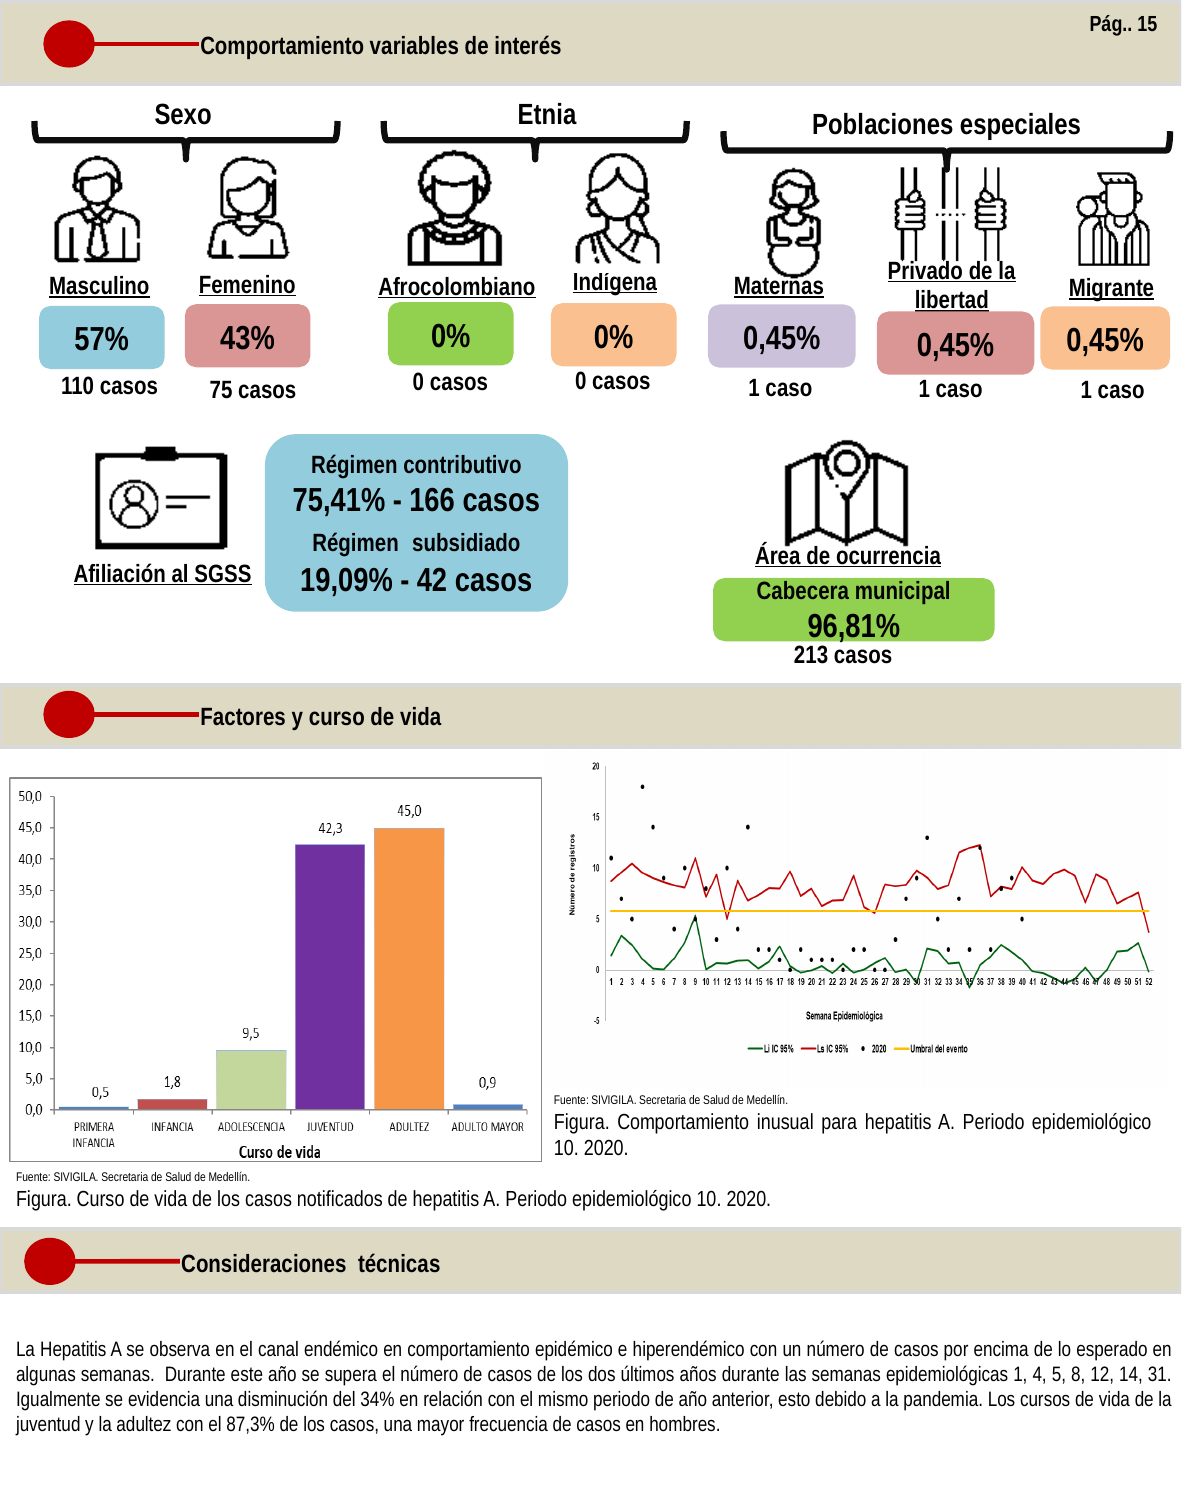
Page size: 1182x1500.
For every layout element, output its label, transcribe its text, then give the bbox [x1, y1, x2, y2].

picture [9, 776, 542, 1163]
picture [768, 431, 924, 532]
text_box [0, 683, 1182, 749]
picture [543, 751, 1169, 1094]
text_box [552, 168, 675, 403]
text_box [723, 97, 1171, 170]
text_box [33, 87, 338, 160]
text_box [0, 0, 1182, 86]
text_box Fuente: SIVIGILA. Secretaria de Salud de Medellín. Figura. Comportamiento inusual para hepatitis A. Periodo epidemiológico 10. 2020. [542, 1102, 1168, 1168]
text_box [45, 22, 612, 69]
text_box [383, 87, 687, 160]
text_box Pág.. 15 [1074, 2, 1182, 43]
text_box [710, 532, 993, 677]
text_box La Hepatitis A se observa en el canal endémico en comportamiento epidémico e hiperendémico con un número de casos por encima de lo esperado en algunas semanas. Durante este año se supera el número de casos de los dos últimos años durante las semanas epidemiológicas 1, 4, 5, 8, 12, 14, 31. Igualmente se evidencia una disminución del 34% en relación con el mismo periodo de año anterior, esto debido a la pandemia. Los cursos de vida de la juventud y la adultez con el 87,3% de los casos, una mayor frecuencia de casos en hombres. [1, 1328, 1182, 1444]
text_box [362, 144, 548, 405]
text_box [26, 1239, 592, 1286]
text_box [709, 160, 833, 410]
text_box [183, 168, 313, 412]
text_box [45, 692, 874, 739]
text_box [838, 177, 1066, 411]
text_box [1070, 176, 1171, 412]
text_box [0, 1227, 1182, 1294]
text_box Fuente: SIVIGILA. Secretaria de Salud de Medellín. Figura. Curso de vida de los casos notificados de hepatitis A. Periodo epidemiológico 10. 2020. [1, 1161, 814, 1218]
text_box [26, 435, 567, 610]
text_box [33, 167, 175, 408]
